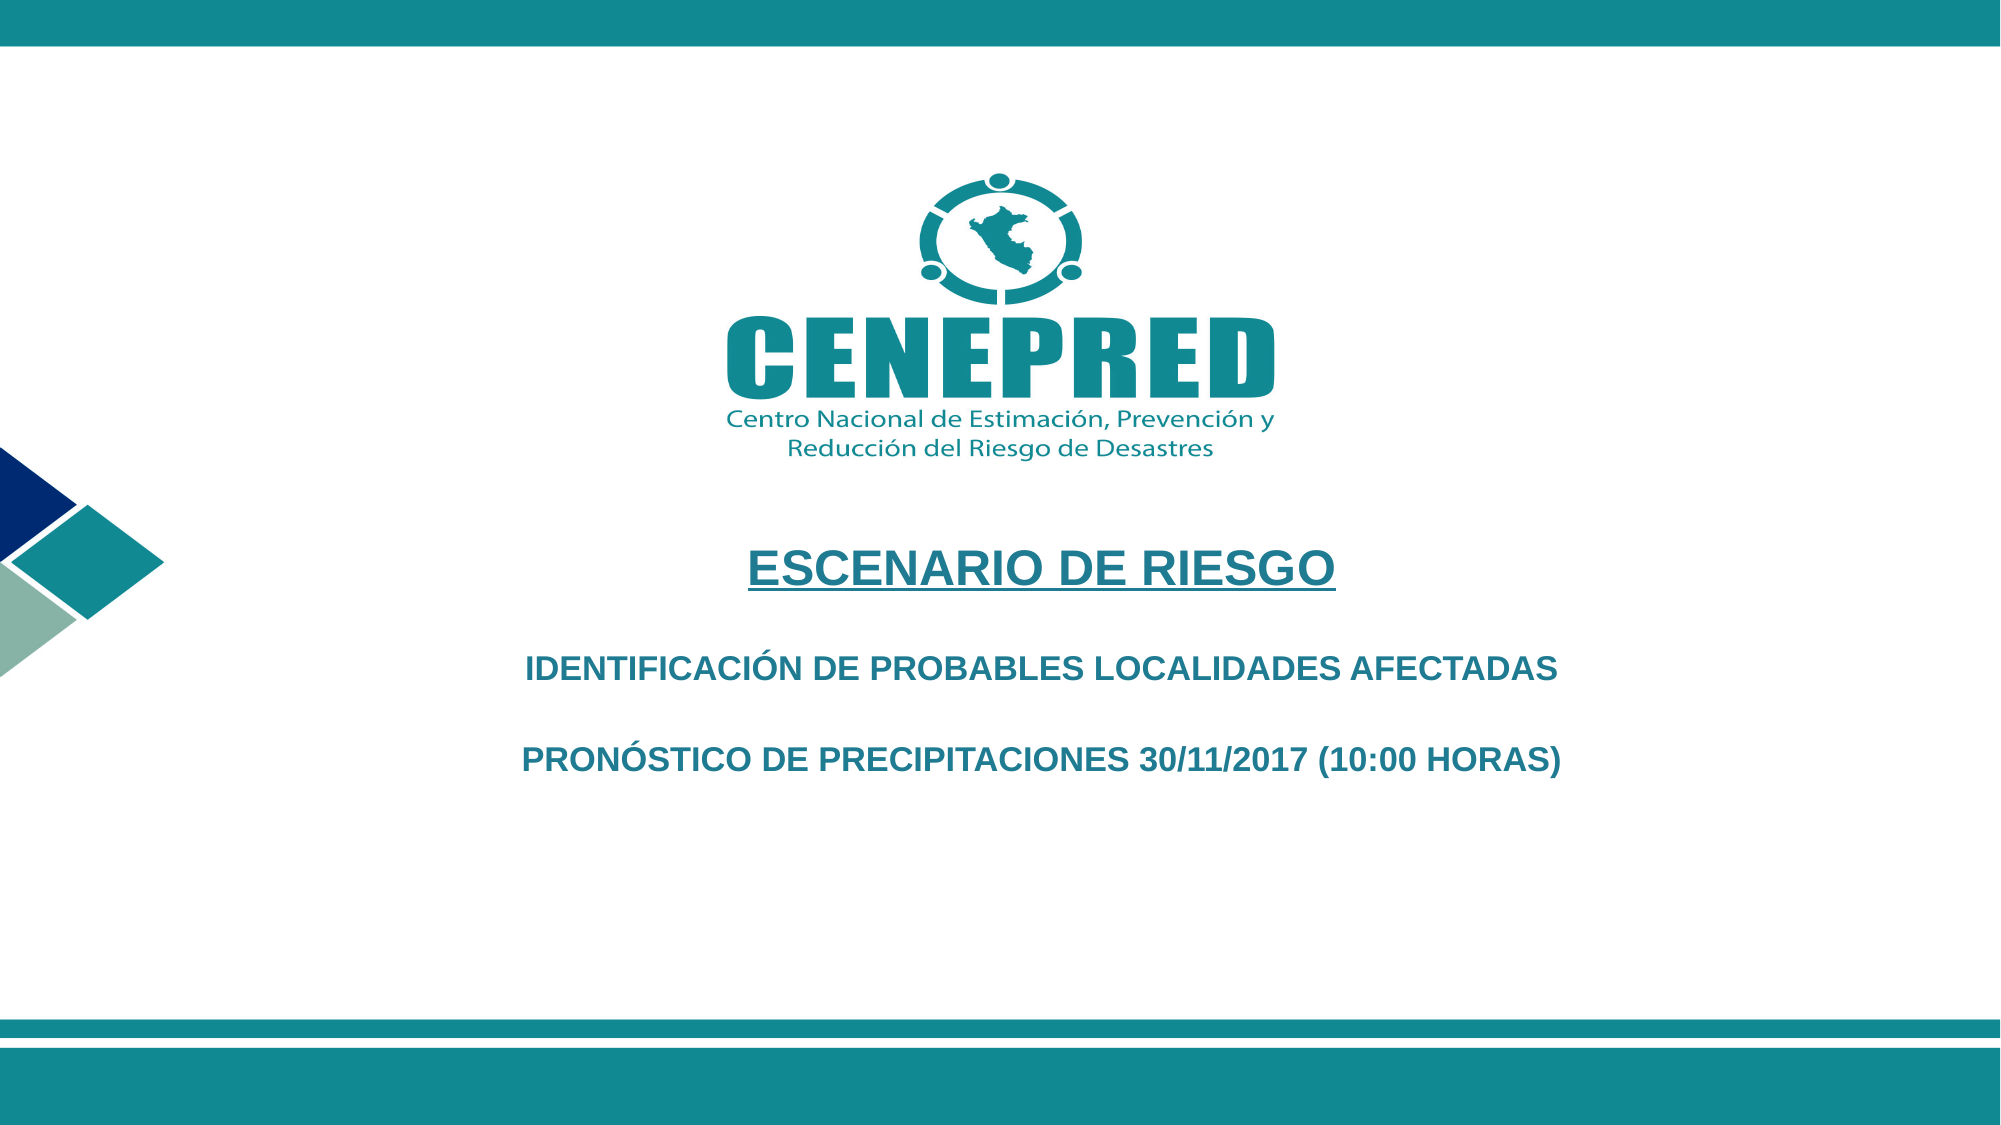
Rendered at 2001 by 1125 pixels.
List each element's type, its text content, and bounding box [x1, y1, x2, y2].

text_box ESCENARIO DE RIESGO IDENTIFICACIÓN DE PROBABLES LOCALIDADES AFECTADAS PRONÓSTICO DE PRECIPITACIONES 30/11/2017 (10:00 HORAS) [366, 532, 1718, 786]
picture [0, 0, 2001, 1125]
